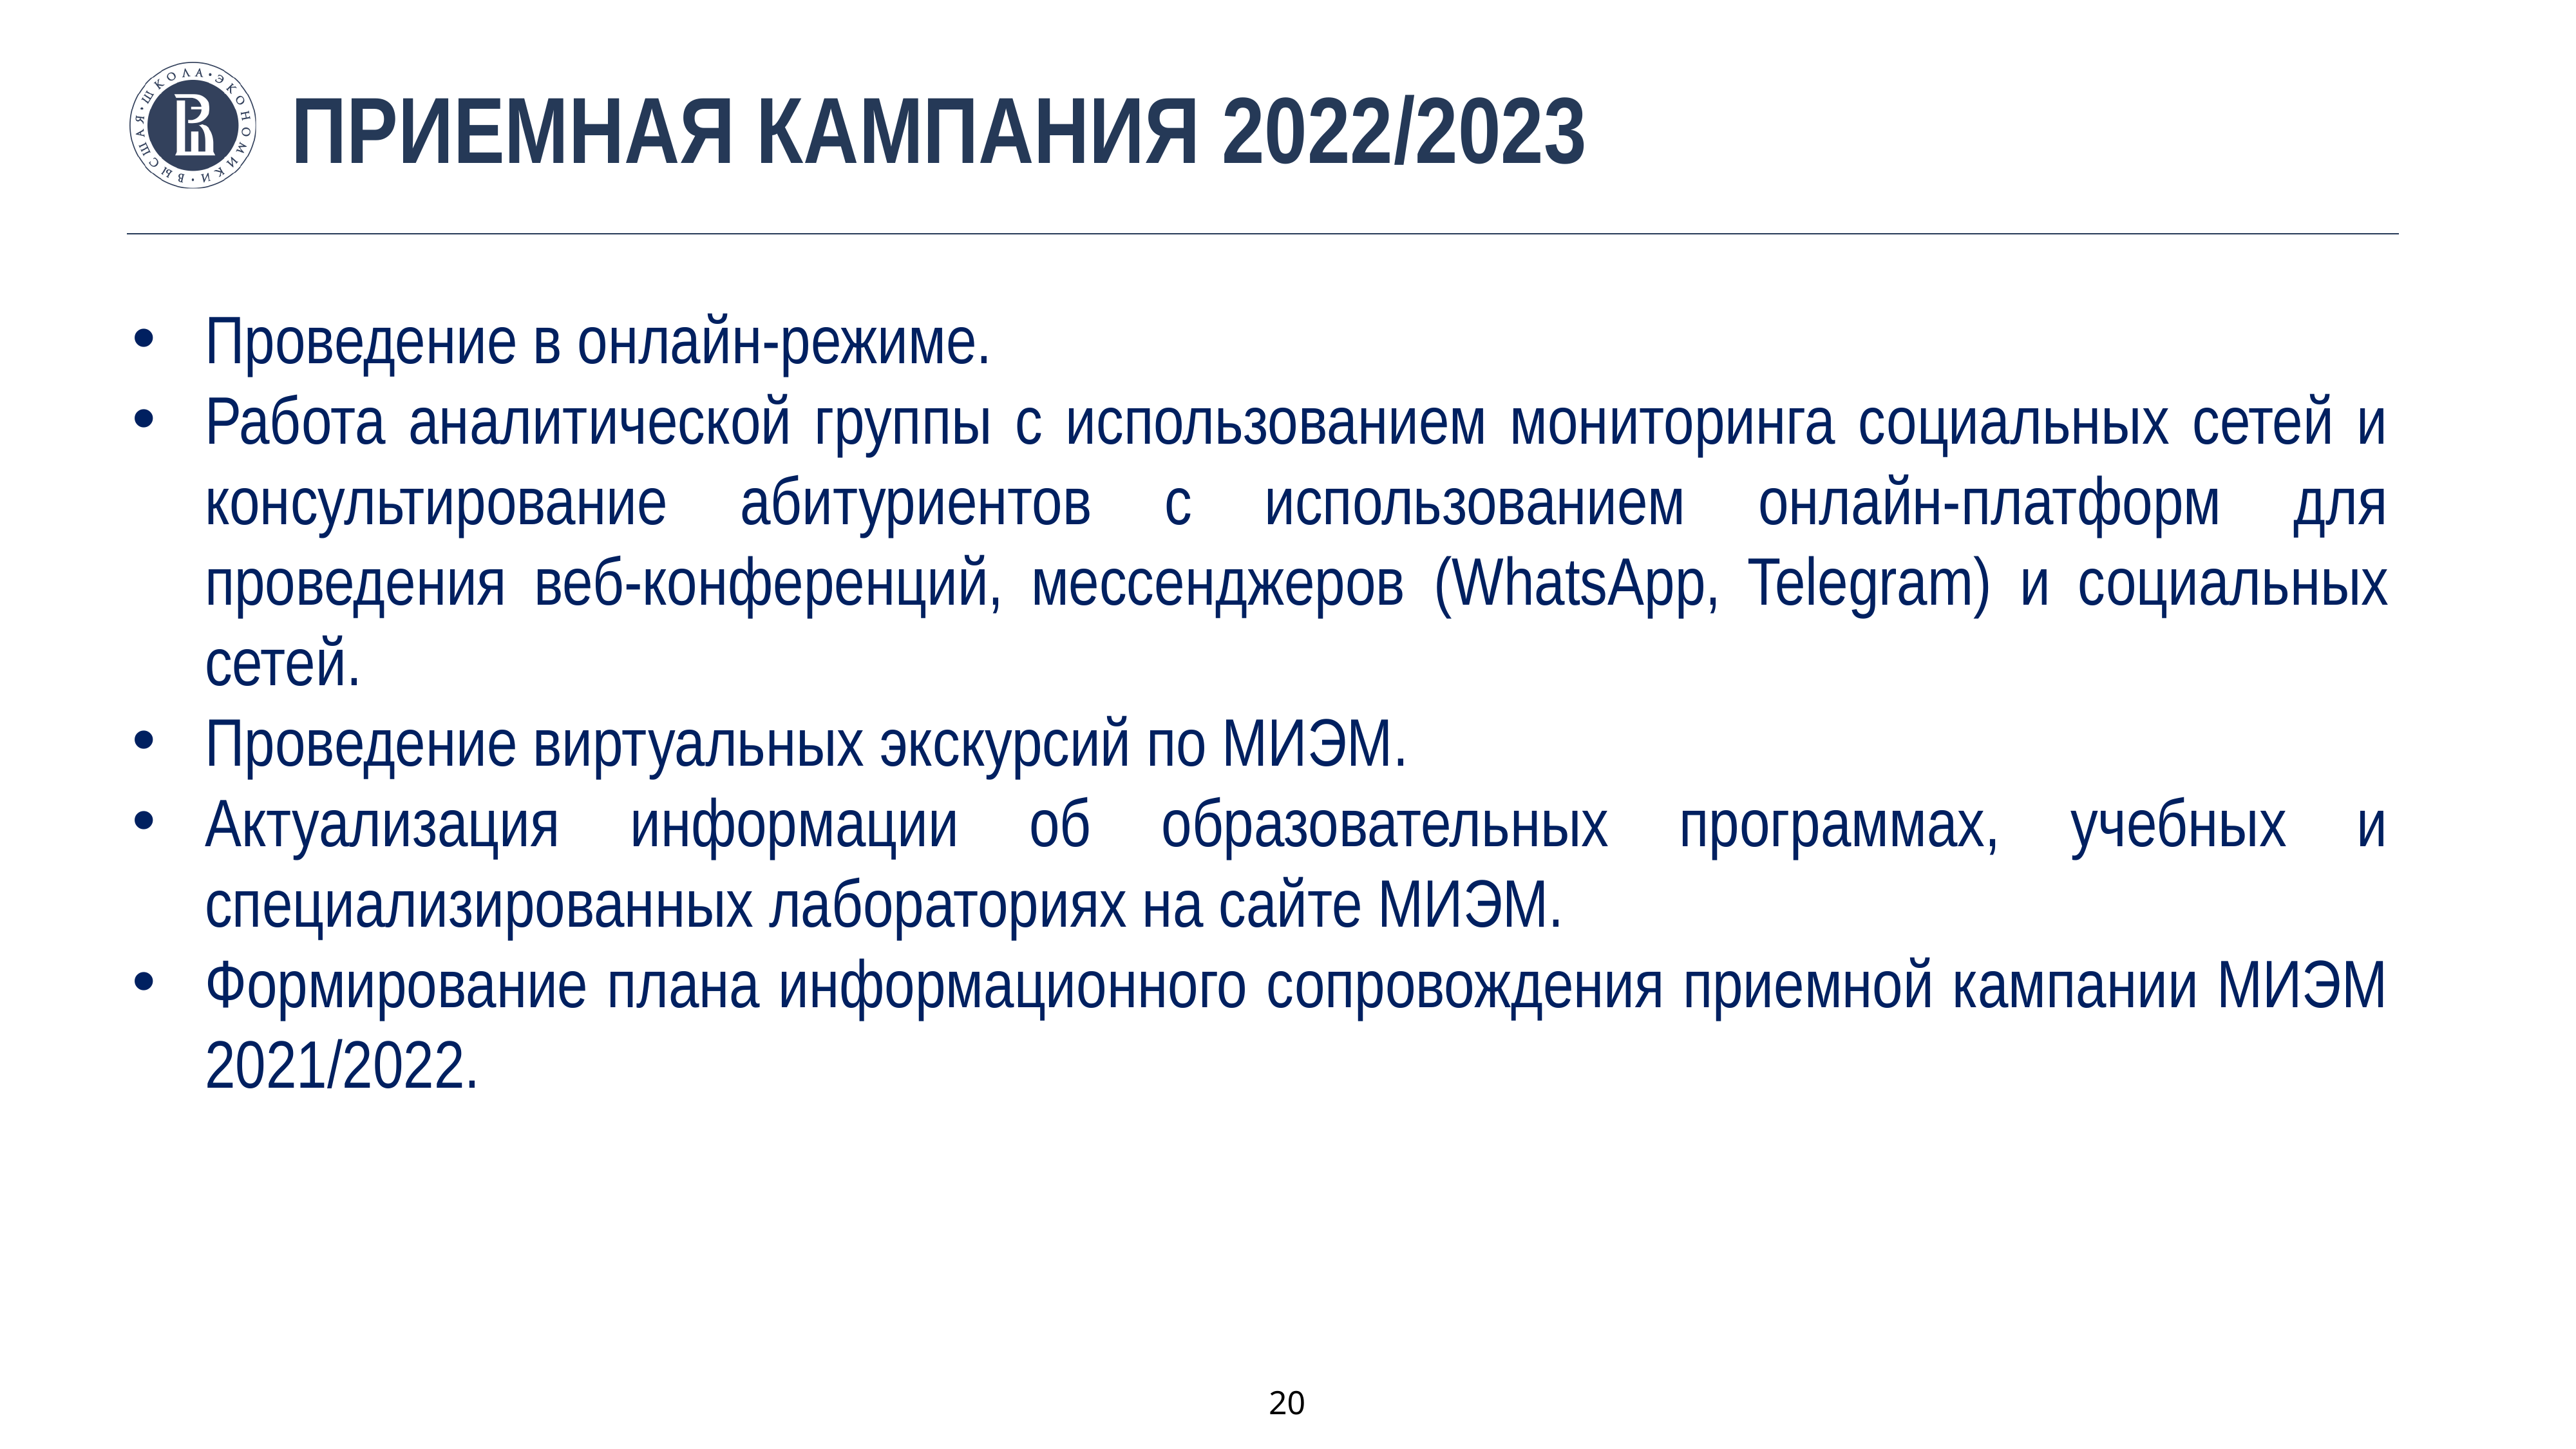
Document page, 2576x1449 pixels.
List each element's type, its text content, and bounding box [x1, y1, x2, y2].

slide_number 20 [1260, 1374, 1314, 1429]
picture [129, 62, 256, 189]
text_box Проведение в онлайн-режиме. Работа аналитической группы с использованием мониторинга социальных сетей и консультирование абитуриентов с использованием онлайн-платформ для проведения веб-конференций, мессенджеров (WhatsApp, Telegram) и социальных сетей. Проведение виртуальных экскурсий по МИЭМ. Актуализация информации об образовательных программах, учебных и специализированных лабораториях на сайте МИЭМ. Формирование плана информационного сопровождения приемной кампании МИЭМ 2021/2022. [124, 289, 2397, 1249]
text_box Приемная кампания 2022/2023 [283, 62, 1982, 176]
